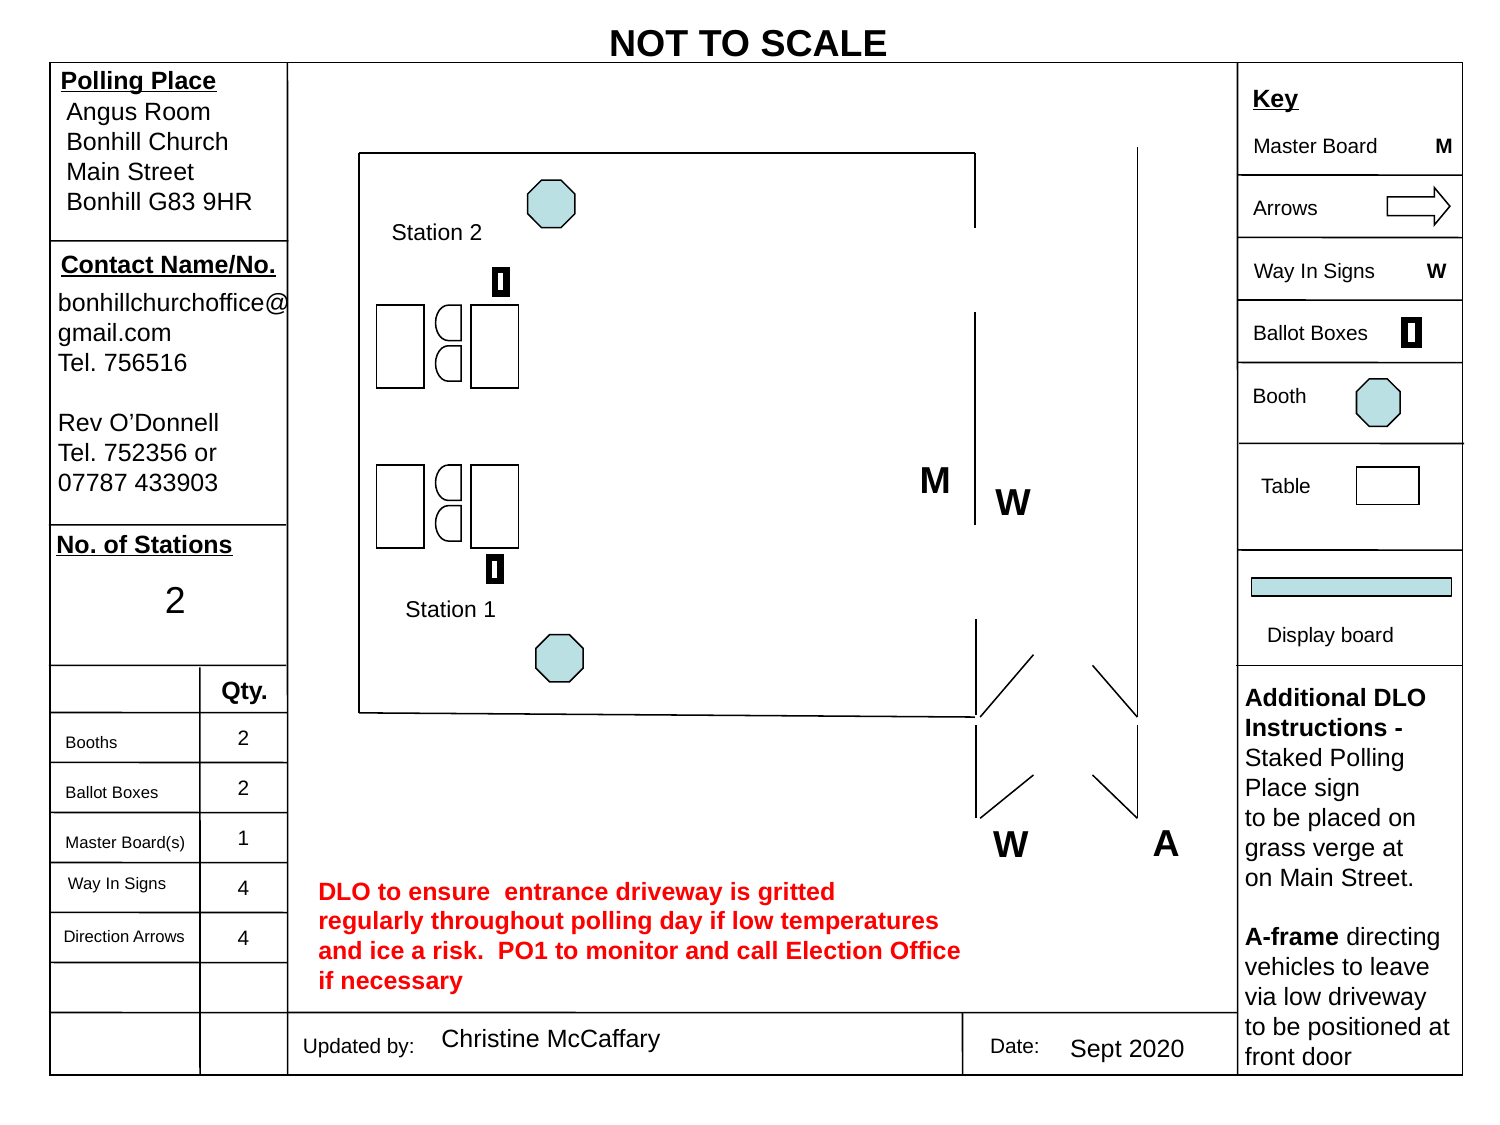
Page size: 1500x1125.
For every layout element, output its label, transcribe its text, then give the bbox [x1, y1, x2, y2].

text_box [265, 863, 287, 912]
text_box [49, 813, 199, 862]
text_box [435, 305, 462, 341]
text_box [49, 1013, 200, 1075]
text_box No. of Stations [41, 520, 248, 566]
text_box [288, 1013, 962, 1075]
text_box [1251, 578, 1452, 596]
text_box Qty. [206, 667, 283, 713]
text_box [435, 345, 462, 382]
text_box Booths [50, 724, 133, 760]
text_box [1238, 62, 1463, 125]
text_box [1356, 467, 1419, 505]
text_box [376, 305, 424, 388]
text_box Ballot Boxes [50, 774, 174, 810]
text_box 2 2 1 4 4 [222, 717, 265, 957]
text_box A [1137, 811, 1195, 872]
text_box [49, 763, 199, 812]
text_box NOT TO SCALE [594, 11, 903, 72]
text_box [49, 953, 200, 962]
text_box [527, 180, 575, 228]
text_box [201, 963, 287, 1012]
text_box Additional DLO Instructions - Staked Polling Place sign to be placed on grass verge at on Main Street. A-frame directing vehicles to leave via low driveway to be positioned at front door [1229, 673, 1466, 1108]
text_box [435, 464, 462, 501]
text_box [49, 963, 200, 1012]
text_box Way In Signs W [1239, 249, 1462, 290]
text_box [358, 712, 972, 718]
text_box Display board [1252, 614, 1409, 655]
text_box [1092, 665, 1138, 718]
text_box Station 2 [376, 210, 498, 253]
text_box [201, 1013, 287, 1075]
text_box bonhillchurchoffice@ gmail.com Tel. 756516 Rev O’Donnell Tel. 752356 or 07787 433903 [43, 279, 306, 534]
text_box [979, 654, 1034, 718]
text_box [488, 557, 501, 582]
text_box [1404, 320, 1419, 346]
text_box Master Board(s) [50, 824, 201, 860]
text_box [979, 774, 1034, 819]
text_box Date: [975, 1025, 1055, 1065]
text_box [470, 305, 519, 388]
text_box [265, 813, 287, 862]
text_box [494, 269, 507, 294]
text_box [200, 913, 287, 962]
text_box [49, 863, 199, 912]
text_box 2 [150, 568, 201, 629]
text_box W [980, 470, 1046, 530]
text_box [1356, 378, 1401, 427]
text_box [1237, 187, 1451, 229]
text_box Christine McCaffary [426, 1014, 676, 1060]
text_box Master Board M [1238, 125, 1468, 165]
text_box Ballot Boxes [1238, 312, 1384, 353]
text_box M [904, 448, 966, 509]
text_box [1092, 774, 1138, 819]
text_box Booth [1237, 375, 1322, 415]
text_box Key [1237, 75, 1314, 120]
text_box [535, 634, 584, 682]
text_box [49, 666, 287, 712]
text_box [49, 913, 199, 918]
text_box DLO to ensure entrance driveway is gritted regularly throughout polling day if low temperatures and ice a risk. PO1 to monitor and call Election Office if necessary [303, 867, 978, 1003]
text_box [200, 763, 222, 812]
text_box W [978, 812, 1044, 873]
text_box [200, 863, 222, 912]
text_box [1238, 363, 1463, 665]
text_box Table [1246, 465, 1326, 505]
text_box Contact Name/No. [46, 241, 292, 279]
text_box [49, 534, 287, 665]
text_box Sept 2020 [1055, 1025, 1200, 1070]
text_box [1238, 238, 1463, 300]
text_box [1238, 301, 1463, 362]
text_box [200, 713, 287, 762]
text_box [49, 62, 287, 241]
text_box [470, 465, 519, 548]
text_box [200, 813, 222, 862]
text_box [1238, 165, 1463, 237]
text_box Station 1 [390, 587, 512, 630]
text_box [435, 505, 462, 542]
text_box [49, 713, 199, 762]
text_box Angus Room Bonhill Church Main Street Bonhill G83 9HR [51, 88, 275, 223]
text_box Polling Place [45, 57, 232, 102]
text_box [376, 465, 424, 548]
text_box Way In Signs [53, 865, 182, 900]
text_box [288, 62, 1237, 1012]
text_box Updated by: [288, 1025, 430, 1065]
text_box [963, 1013, 1229, 1075]
text_box [265, 763, 287, 812]
text_box Direction Arrows [48, 918, 201, 953]
